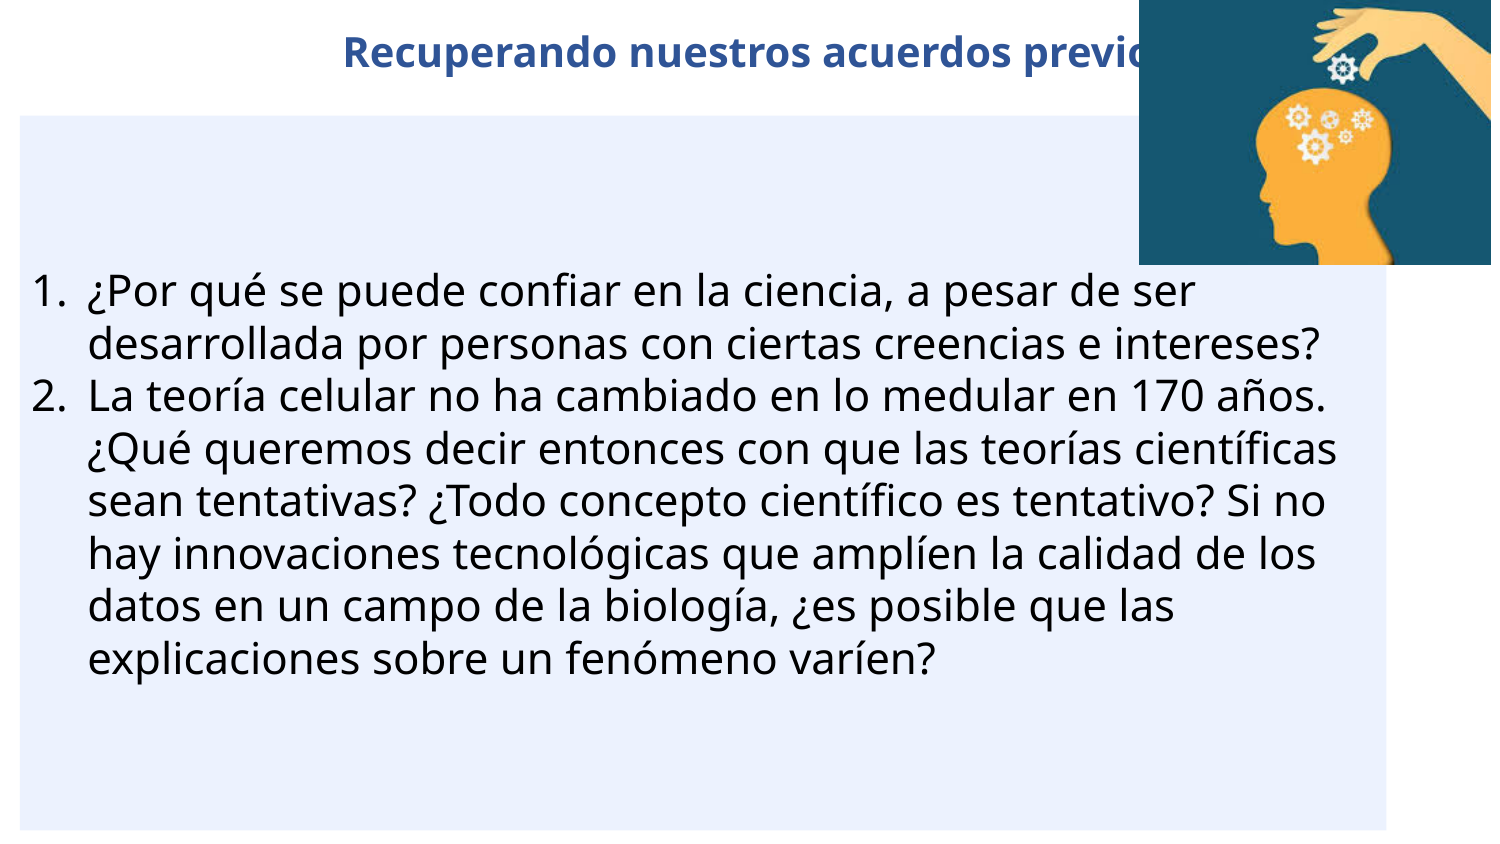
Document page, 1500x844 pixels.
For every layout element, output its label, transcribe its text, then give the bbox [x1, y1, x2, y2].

picture [1139, 0, 1492, 265]
text_box ¿Por qué se puede confiar en la ciencia, a pesar de ser desarrollada por personas con ciertas creencias e intereses? La teoría celular no ha cambiado en lo medular en 170 años. ¿Qué queremos decir entonces con que las teorías científicas sean tentativas? ¿Todo concepto científico es tentativo? Si no hay innovaciones tecnológicas que amplíen la calidad de los datos en un campo de la biología, ¿es posible que las explicaciones sobre un fenómeno varíen? [19, 115, 1387, 831]
text_box Recuperando nuestros acuerdos previos [178, 0, 1137, 84]
